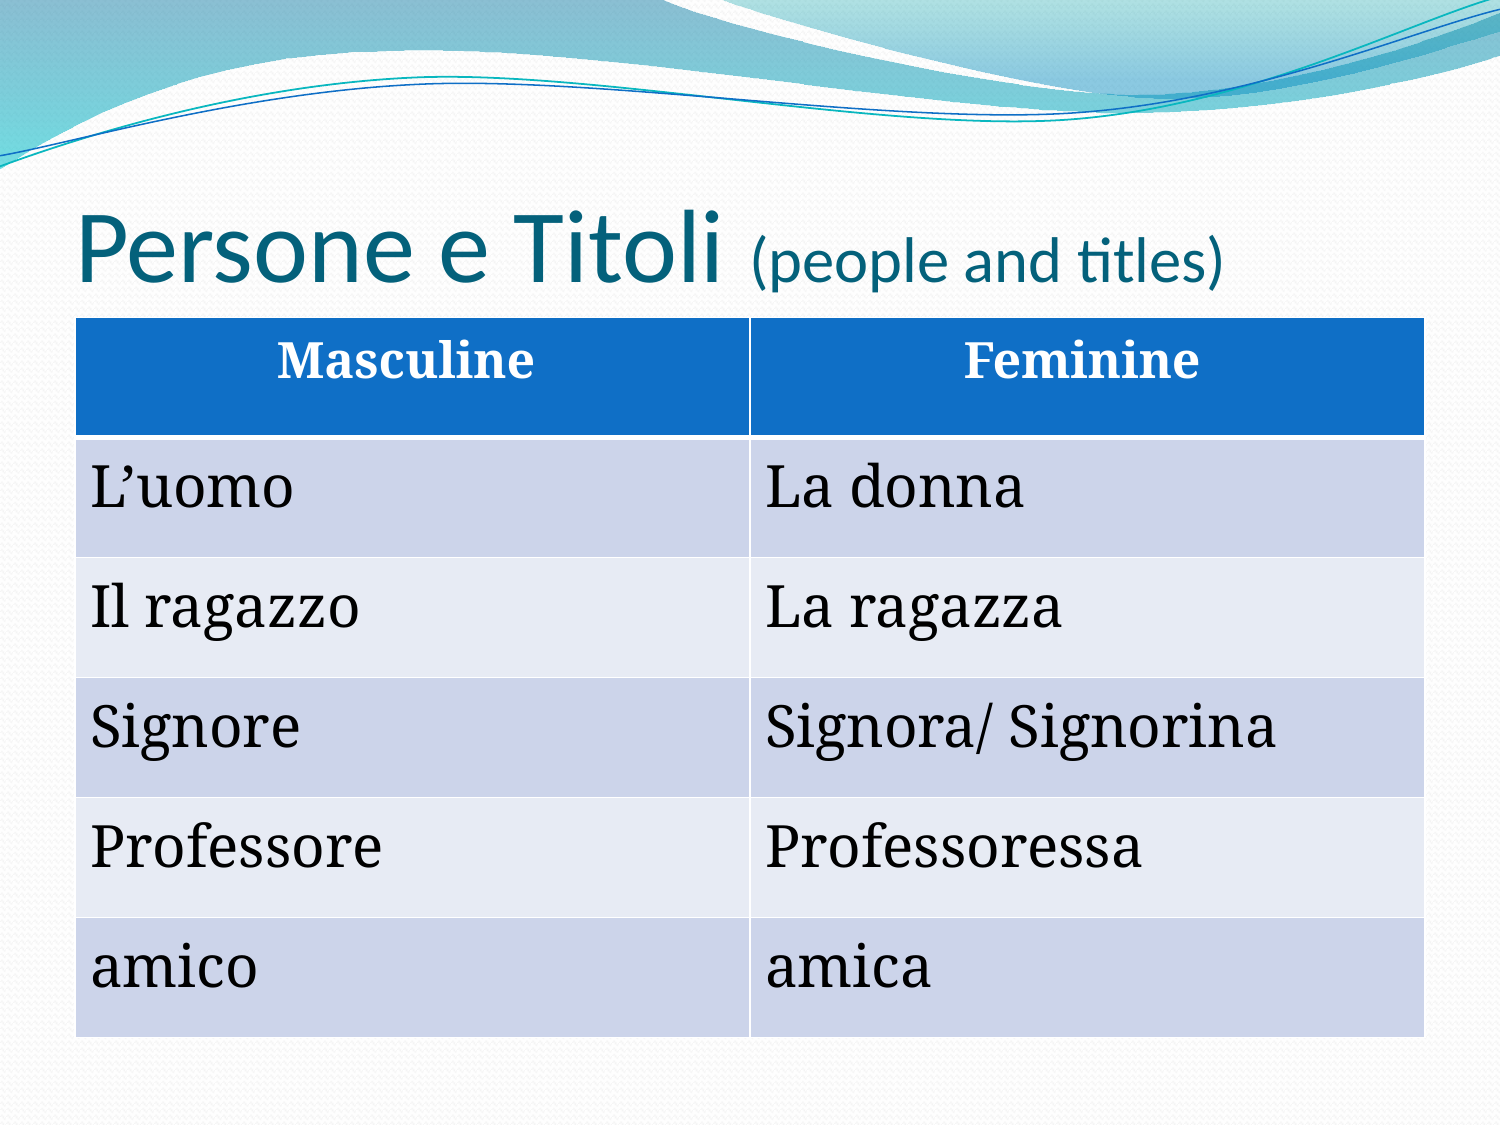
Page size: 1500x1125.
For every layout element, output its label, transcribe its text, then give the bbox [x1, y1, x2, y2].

table_cell Signora/ Signorina [751, 678, 1424, 797]
table_cell amico [76, 918, 749, 1037]
table_cell La ragazza [751, 558, 1424, 677]
table_cell amica [751, 918, 1424, 1037]
table_cell L’uomo [76, 440, 749, 557]
table_cell Il ragazzo [76, 558, 749, 677]
table_header Masculine [76, 318, 749, 435]
table_header Feminine [751, 318, 1424, 435]
title Persone e Titoli (people and titles) [75, 115, 1425, 303]
table_cell Professoressa [751, 798, 1424, 917]
table_cell Professore [76, 798, 749, 917]
table_cell Signore [76, 678, 749, 797]
table_cell La donna [751, 440, 1424, 557]
